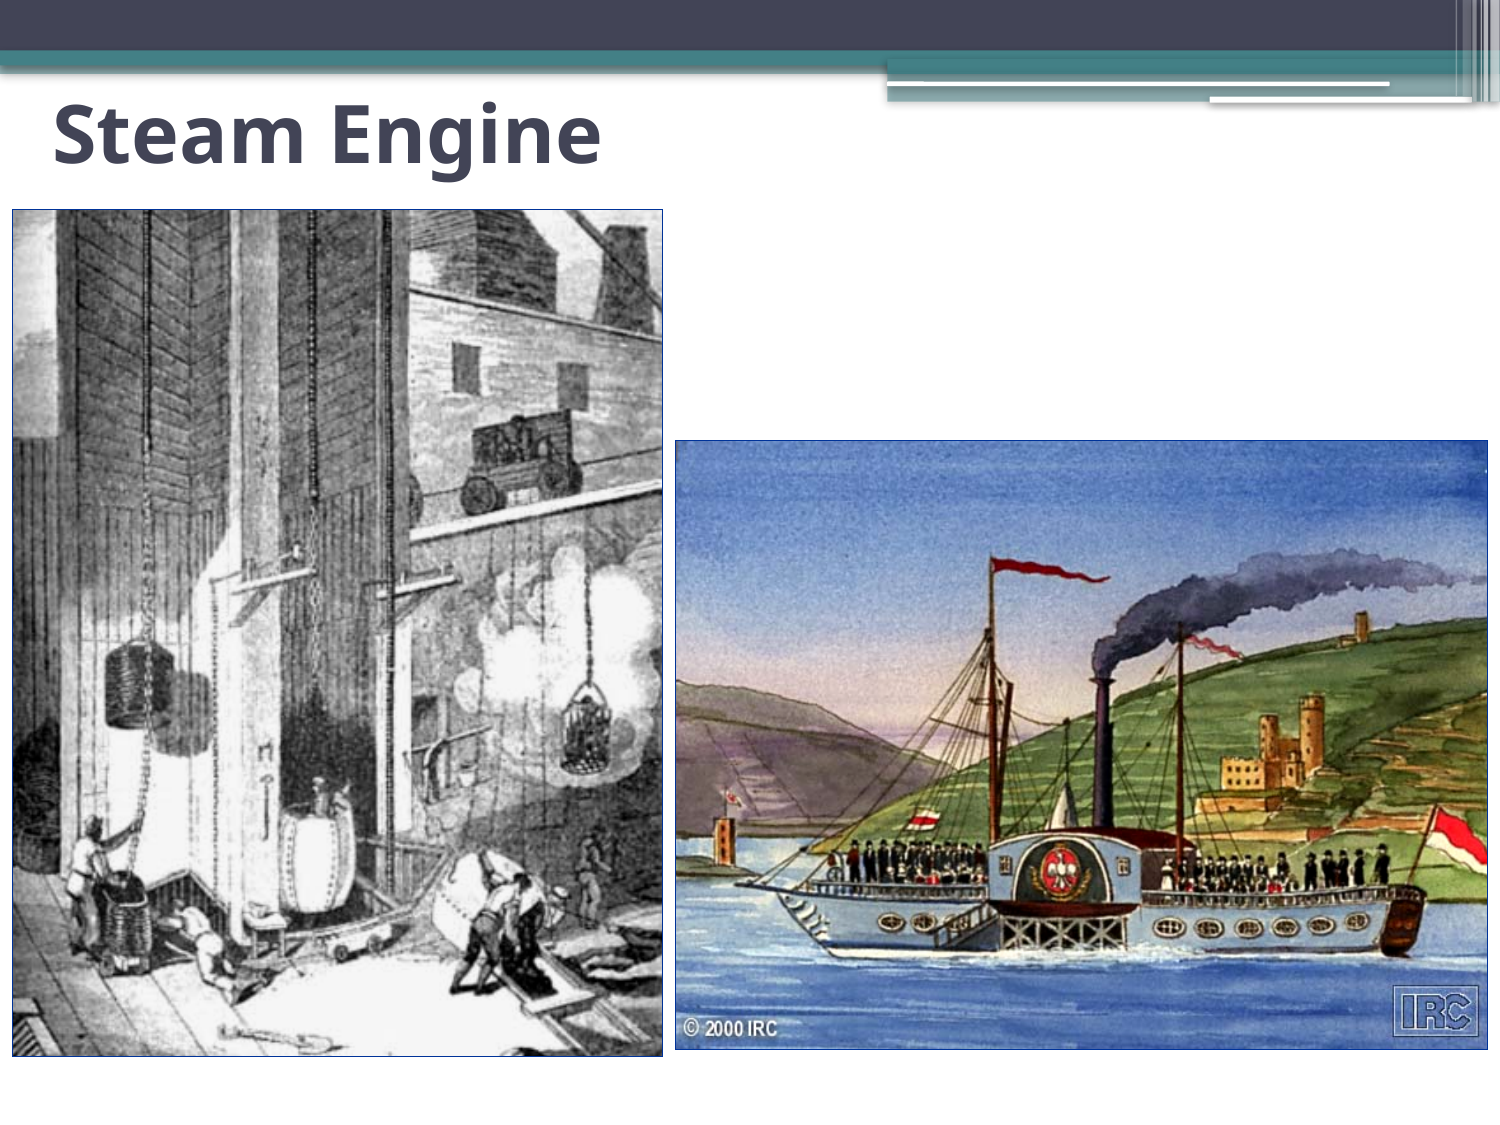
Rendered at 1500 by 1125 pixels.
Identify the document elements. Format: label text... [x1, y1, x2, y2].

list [674, 440, 1488, 1051]
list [12, 209, 663, 1057]
title Steam Engine [37, 75, 1388, 188]
